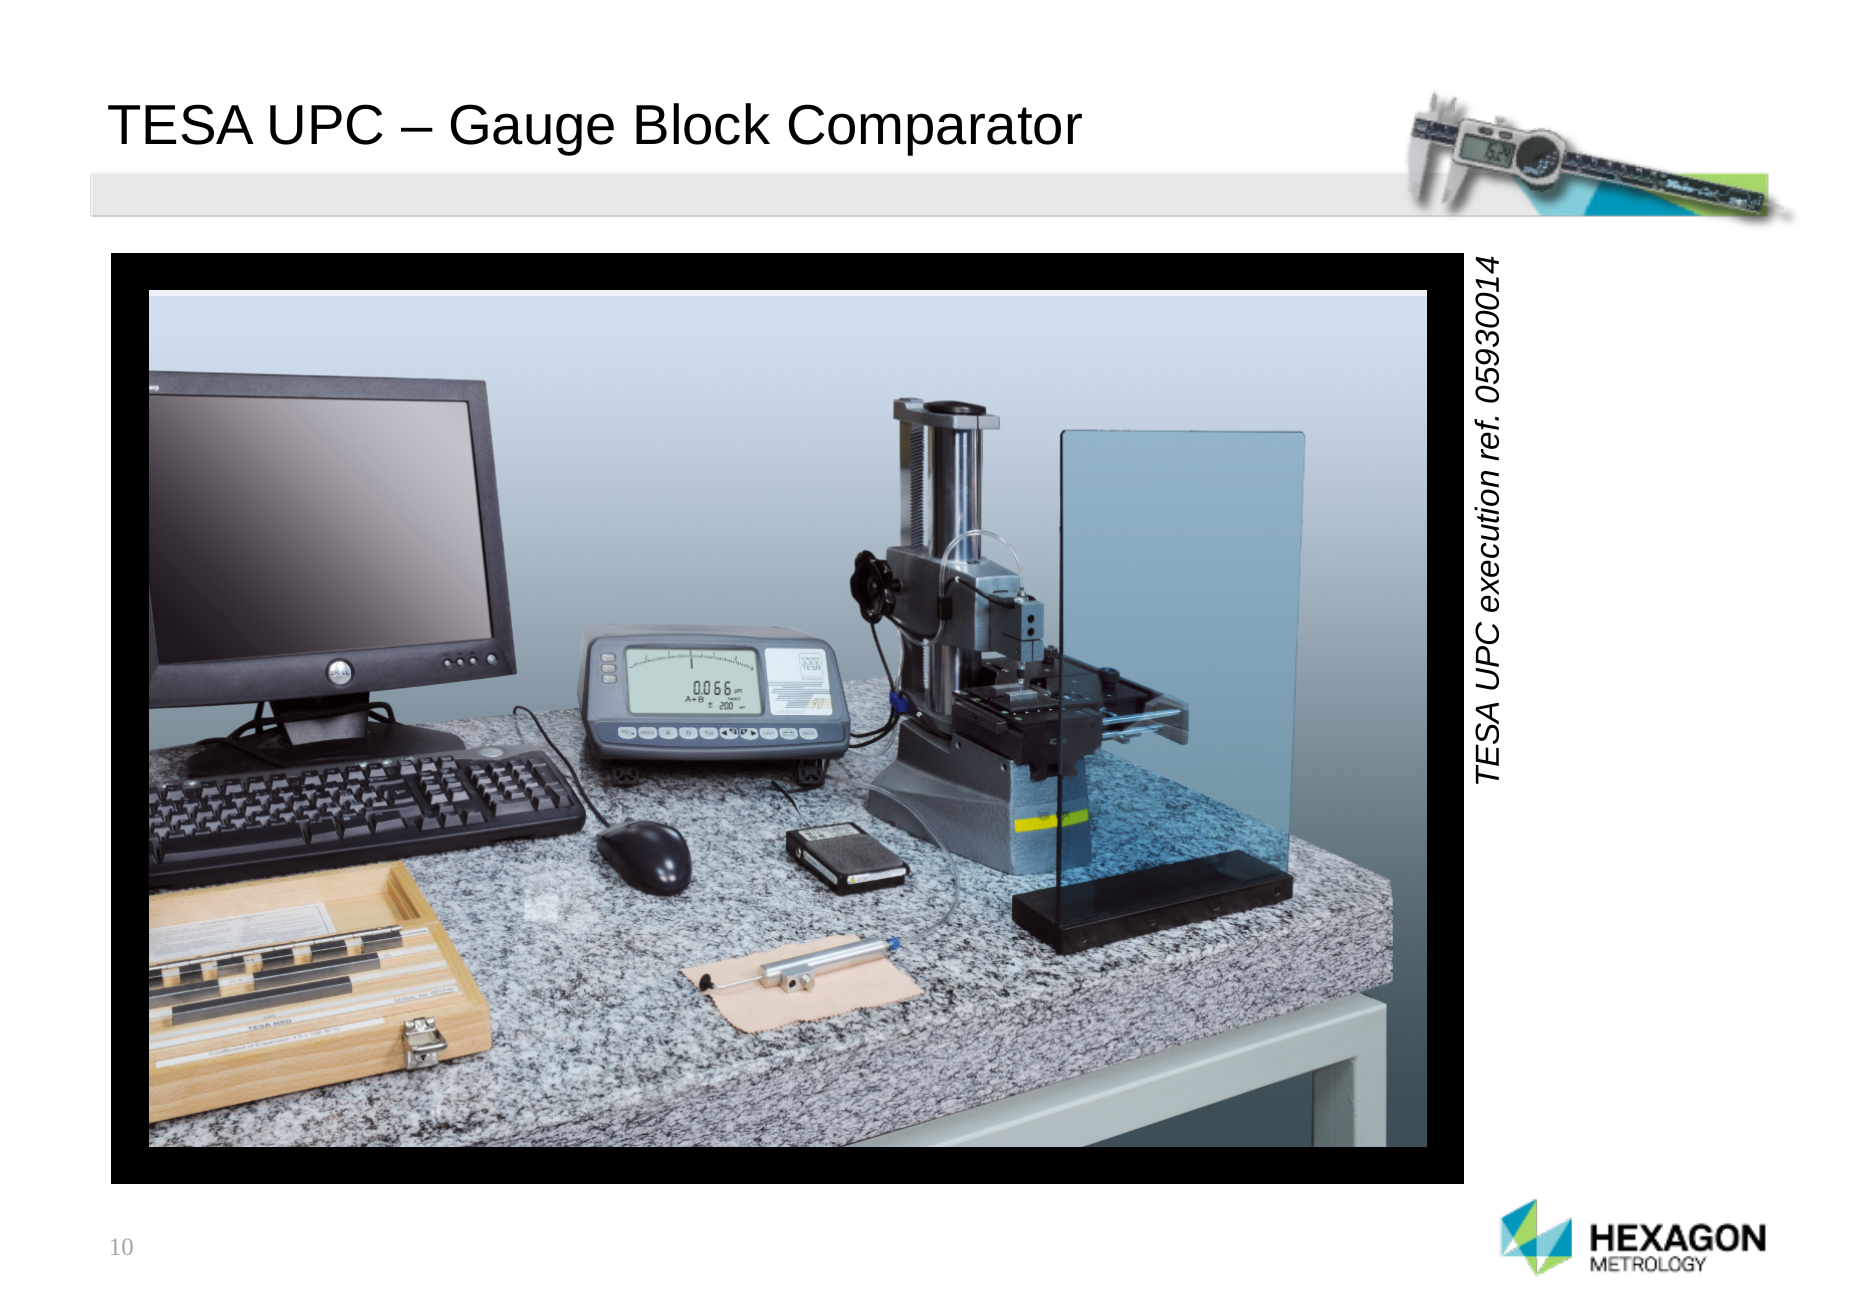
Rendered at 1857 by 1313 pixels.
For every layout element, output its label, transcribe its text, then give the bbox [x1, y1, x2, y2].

text_box TESA UPC – Gauge Block Comparator [92, 11, 1764, 163]
picture [89, 79, 1809, 233]
picture [148, 289, 1427, 1147]
picture [1479, 1178, 1787, 1297]
text_box TESA UPC execution ref. 05930014 [1457, 241, 1513, 803]
